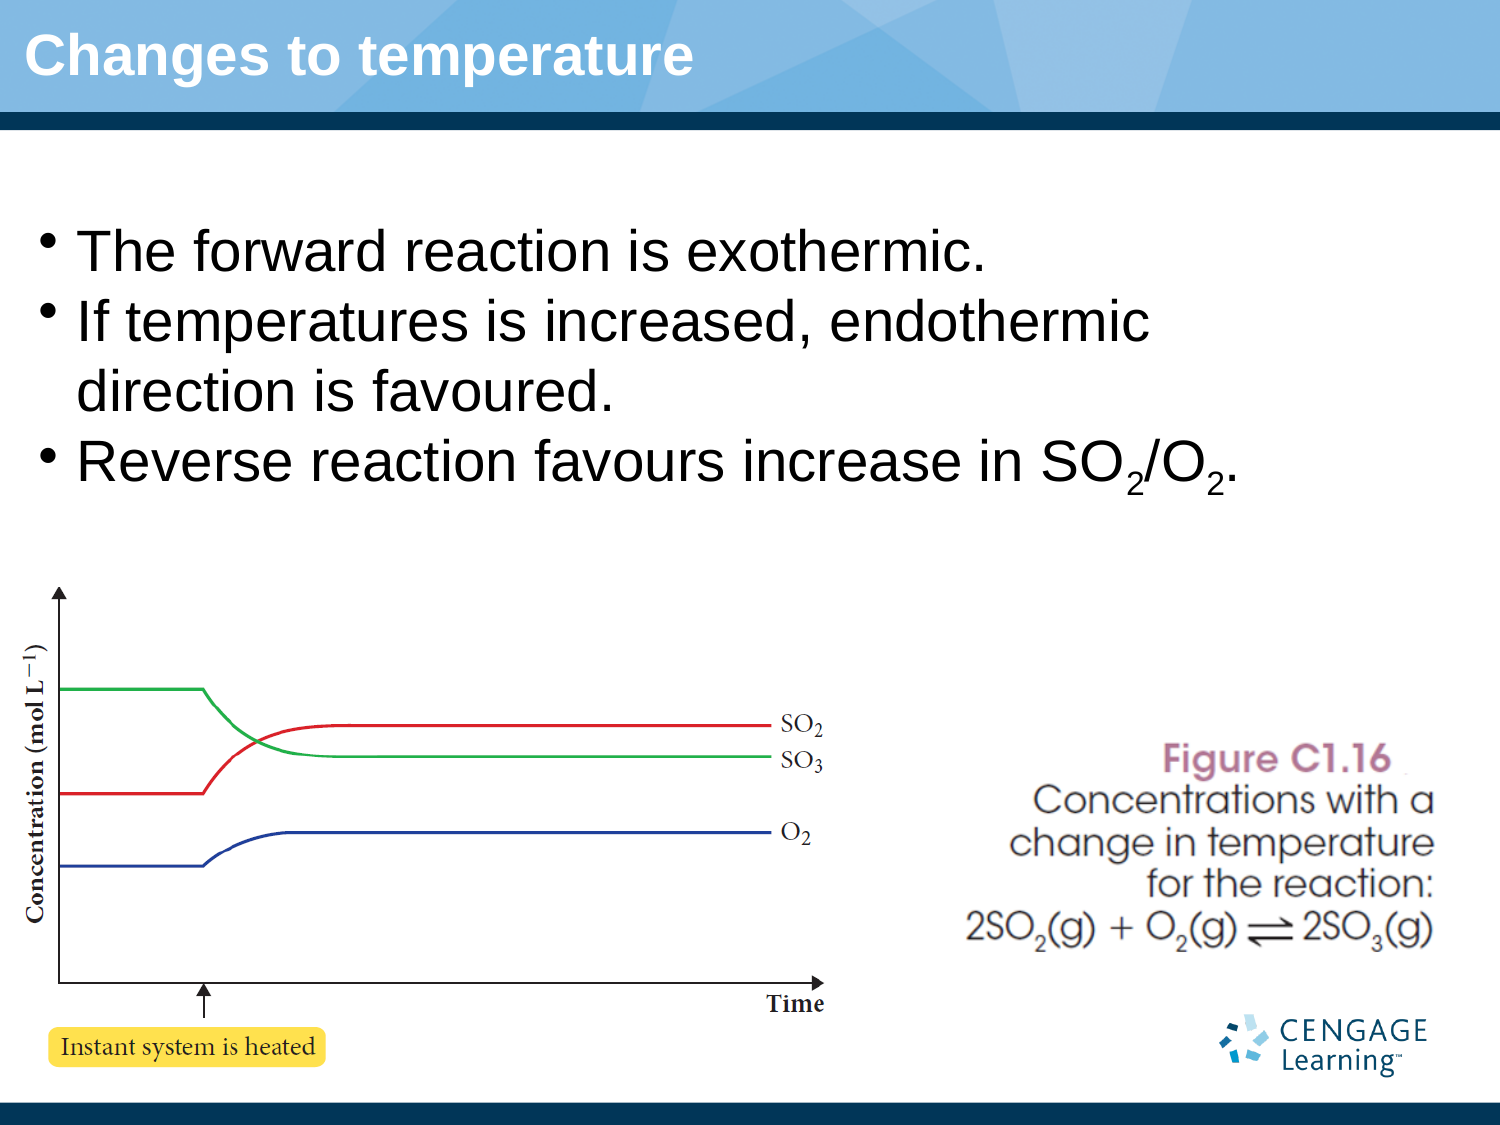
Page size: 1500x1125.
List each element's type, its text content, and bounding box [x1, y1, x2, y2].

picture [1195, 990, 1450, 1101]
picture [12, 587, 838, 1076]
text_box The forward reaction is exothermic. If temperatures is increased, endothermic direction is favoured. Reverse reaction favours increase in SO2/O2. [23, 135, 1387, 510]
picture [924, 699, 1473, 979]
title Changes to temperature [24, 24, 1413, 100]
picture [0, 0, 1500, 112]
